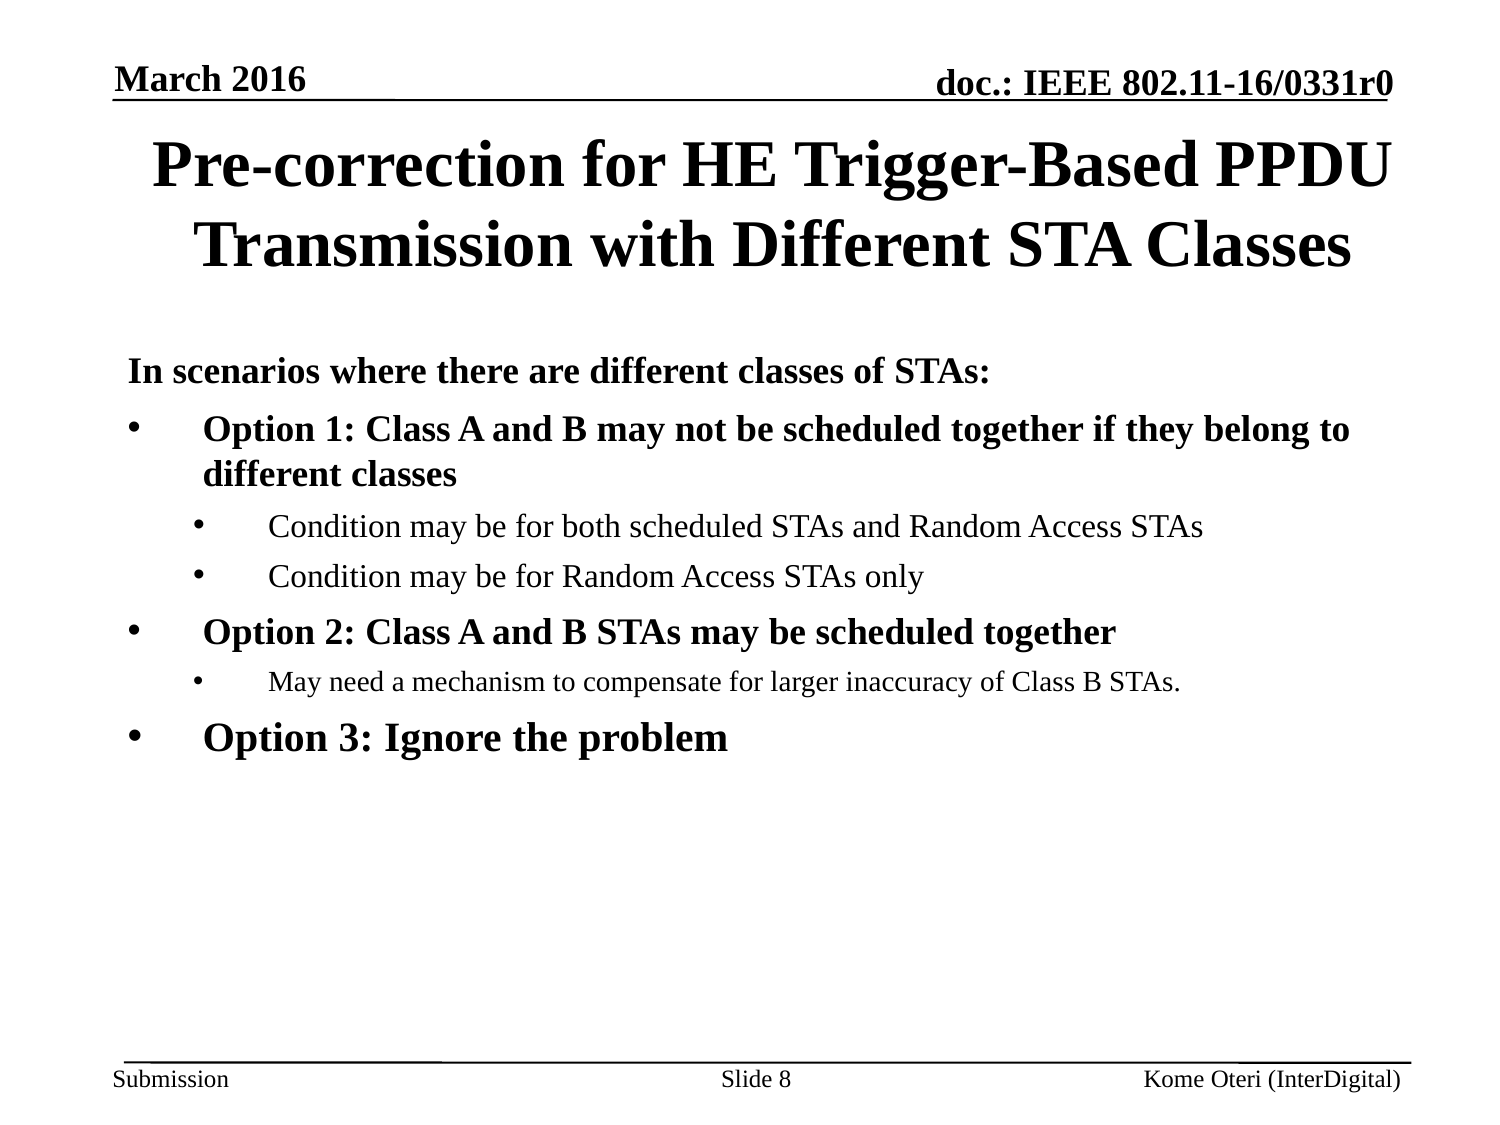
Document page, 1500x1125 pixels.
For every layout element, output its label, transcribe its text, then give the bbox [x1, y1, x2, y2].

list In scenarios where there are different classes of STAs: Option 1: Class A and B may not be scheduled together if they belong to different classes Condition may be for both scheduled STAs and Random Access STAs Condition may be for Random Access STAs only Option 2: Class A and B STAs may be scheduled together May need a mechanism to compensate for larger inaccuracy of Class B STAs. Option 3: Ignore the problem [112, 338, 1424, 1014]
slide_number Slide 8 [712, 1061, 800, 1123]
footer Kome Oteri (InterDigital) [878, 1061, 1402, 1093]
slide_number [114, 54, 423, 100]
title Pre-correction for HE Trigger-Based PPDU Transmission with Different STA Classes [112, 112, 1436, 288]
